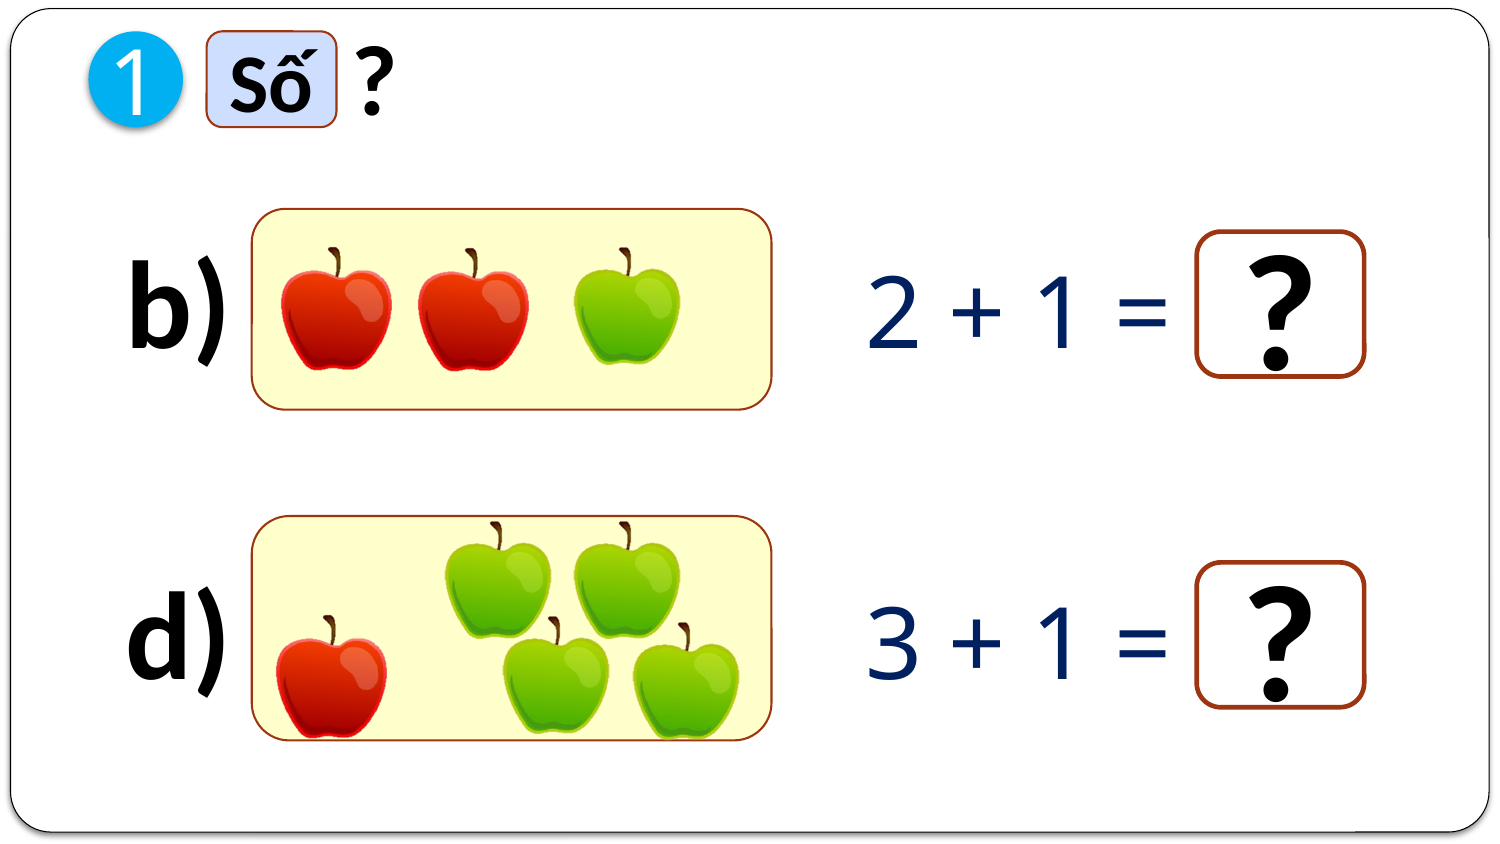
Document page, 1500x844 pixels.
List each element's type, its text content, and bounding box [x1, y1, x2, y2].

text_box [250, 514, 495, 742]
text_box b) [110, 216, 247, 382]
text_box ? [1195, 561, 1366, 709]
picture [275, 243, 393, 373]
text_box [685, 514, 773, 737]
picture [570, 242, 688, 367]
text_box [250, 207, 773, 411]
text_box 2 + 1 = 3 [850, 241, 1209, 376]
picture [412, 244, 530, 374]
text_box [556, 514, 571, 521]
text_box ? [1195, 230, 1366, 378]
text_box d) [110, 547, 247, 712]
text_box 3 + 1 = 4 [850, 571, 1210, 707]
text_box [88, 15, 184, 143]
text_box ? [337, 8, 414, 144]
text_box Số [205, 30, 337, 129]
picture [270, 611, 388, 741]
picture [441, 516, 747, 741]
